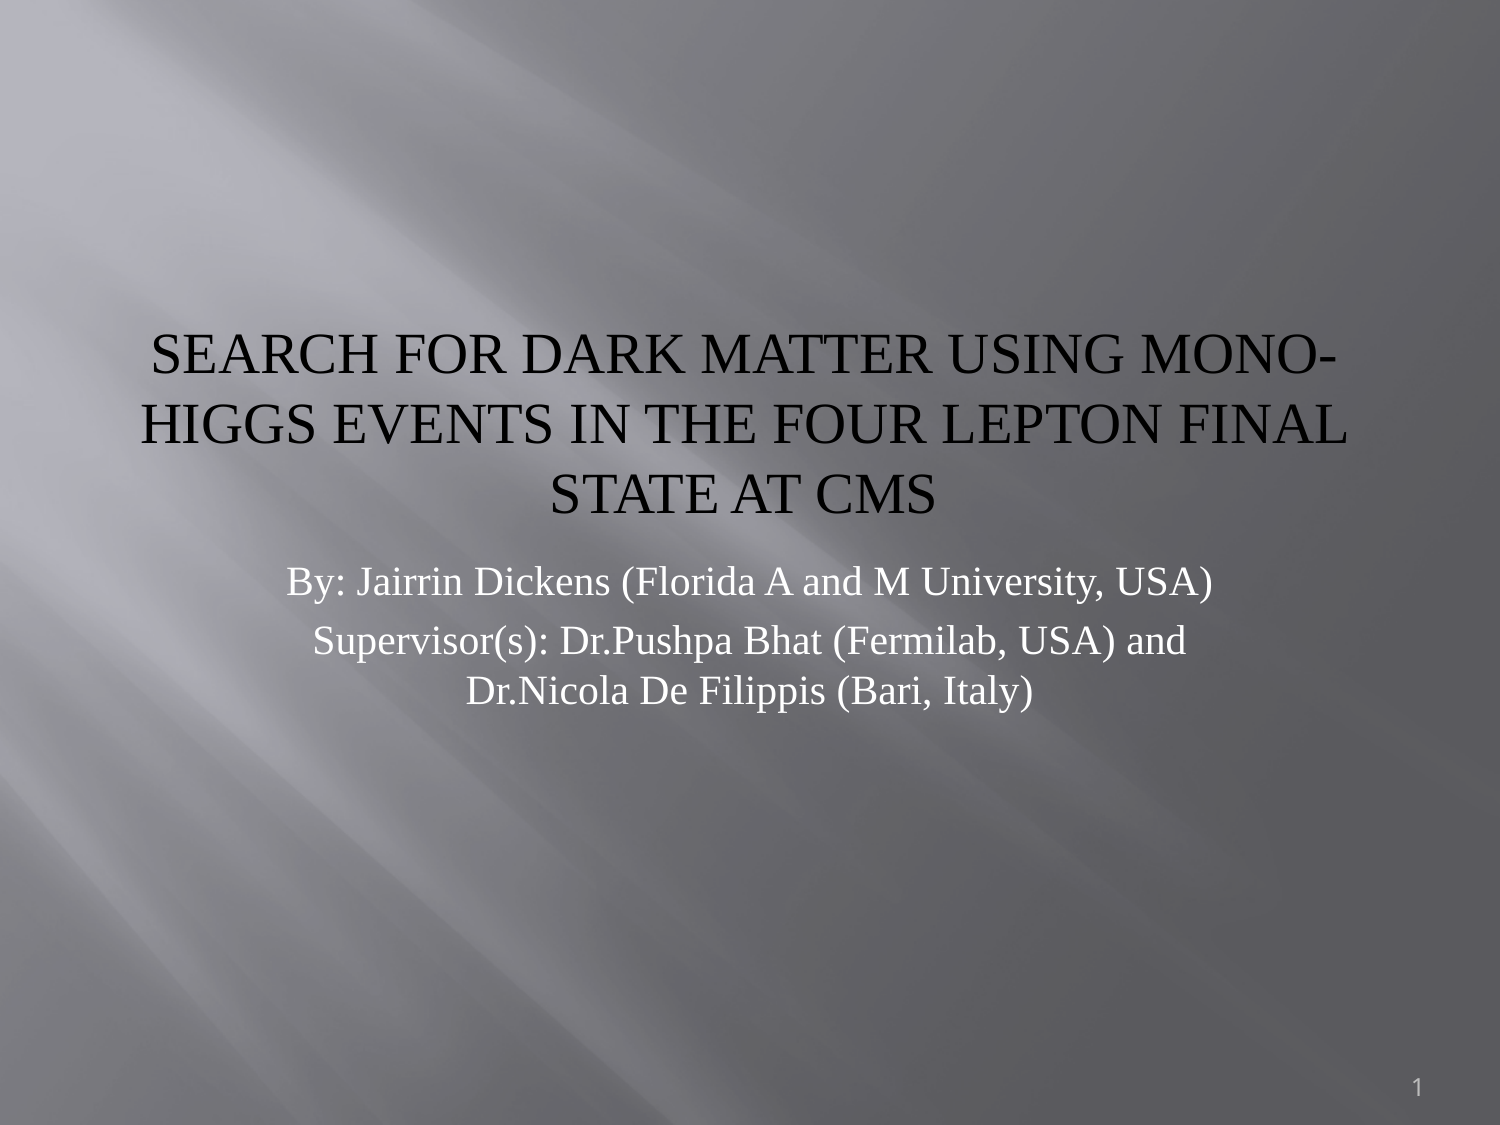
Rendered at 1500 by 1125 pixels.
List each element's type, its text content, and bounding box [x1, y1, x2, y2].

slide_number 1 [1299, 1052, 1425, 1113]
title Search for dark matter using Mono-Higgs Events in the four lepton final state at CMS [69, 224, 1420, 525]
subtitle By: Jairrin Dickens (Florida A and M University, USA) Supervisor(s): Dr.Pushpa Bhat (Fermilab, USA) and Dr.Nicola De Filippis (Bari, Italy) [225, 546, 1275, 834]
